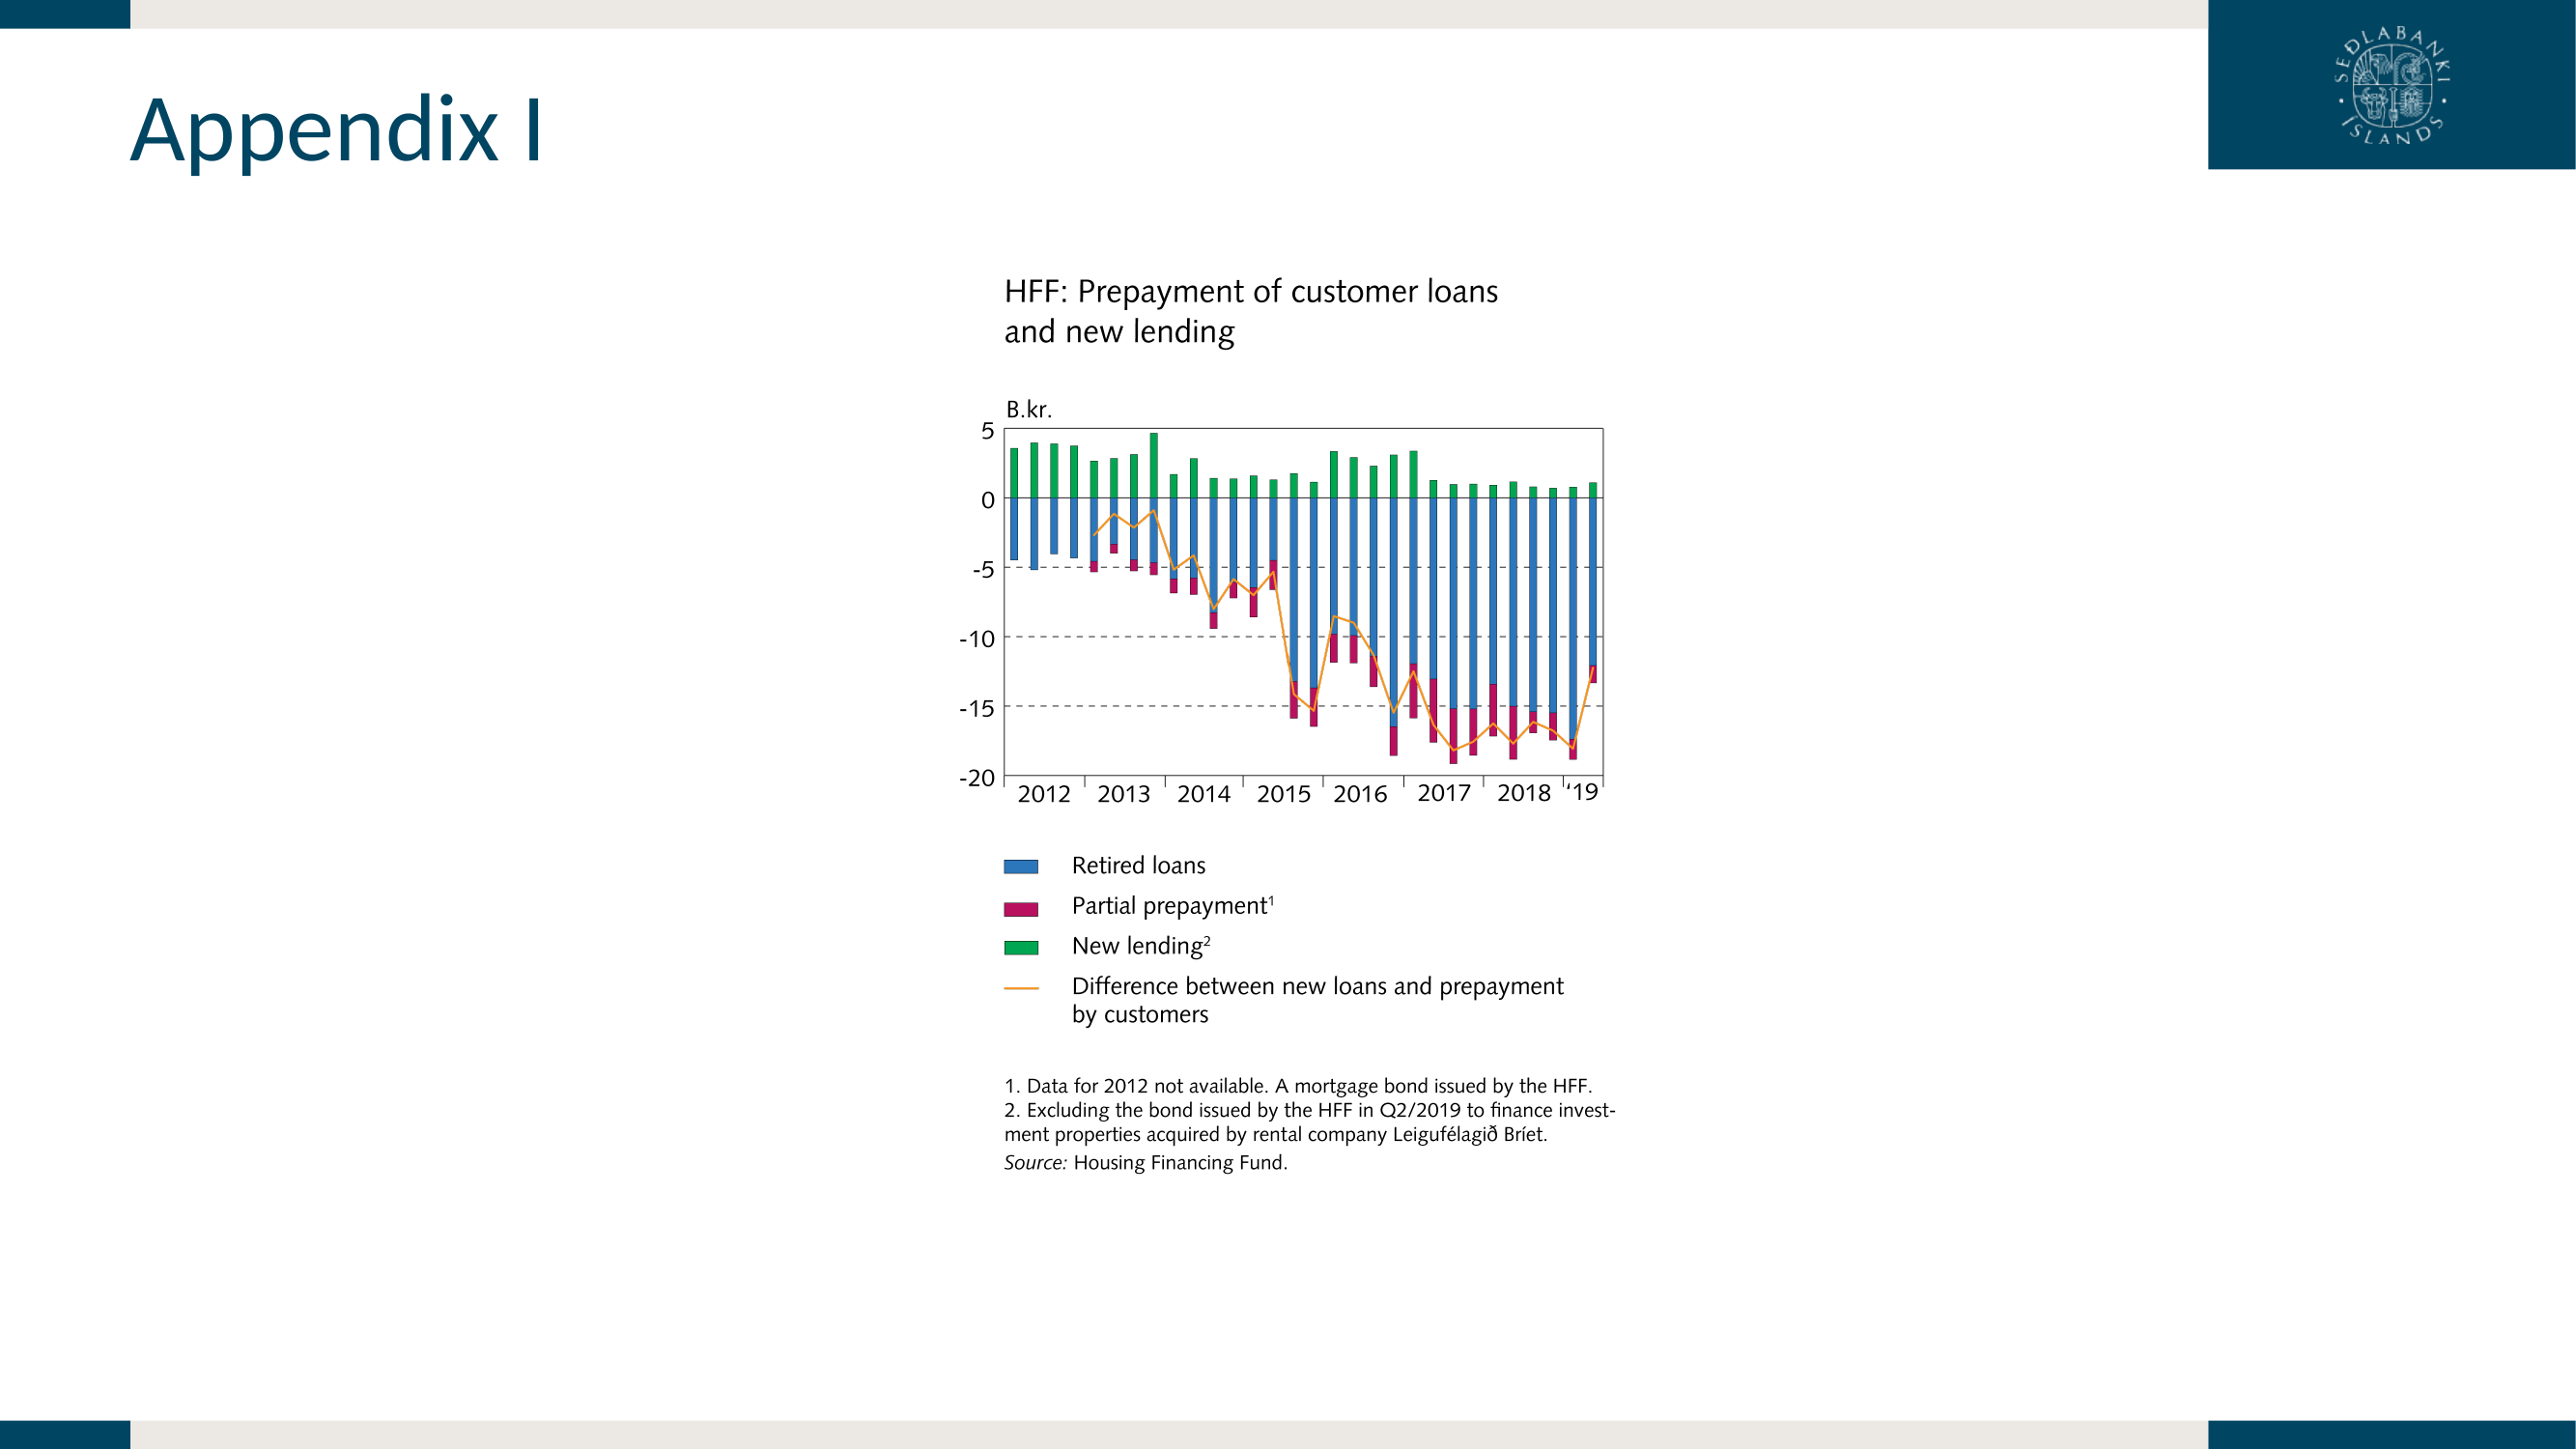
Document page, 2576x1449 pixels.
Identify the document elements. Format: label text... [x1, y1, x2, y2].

picture [958, 273, 1618, 1175]
title Appendix I [129, 86, 2178, 290]
